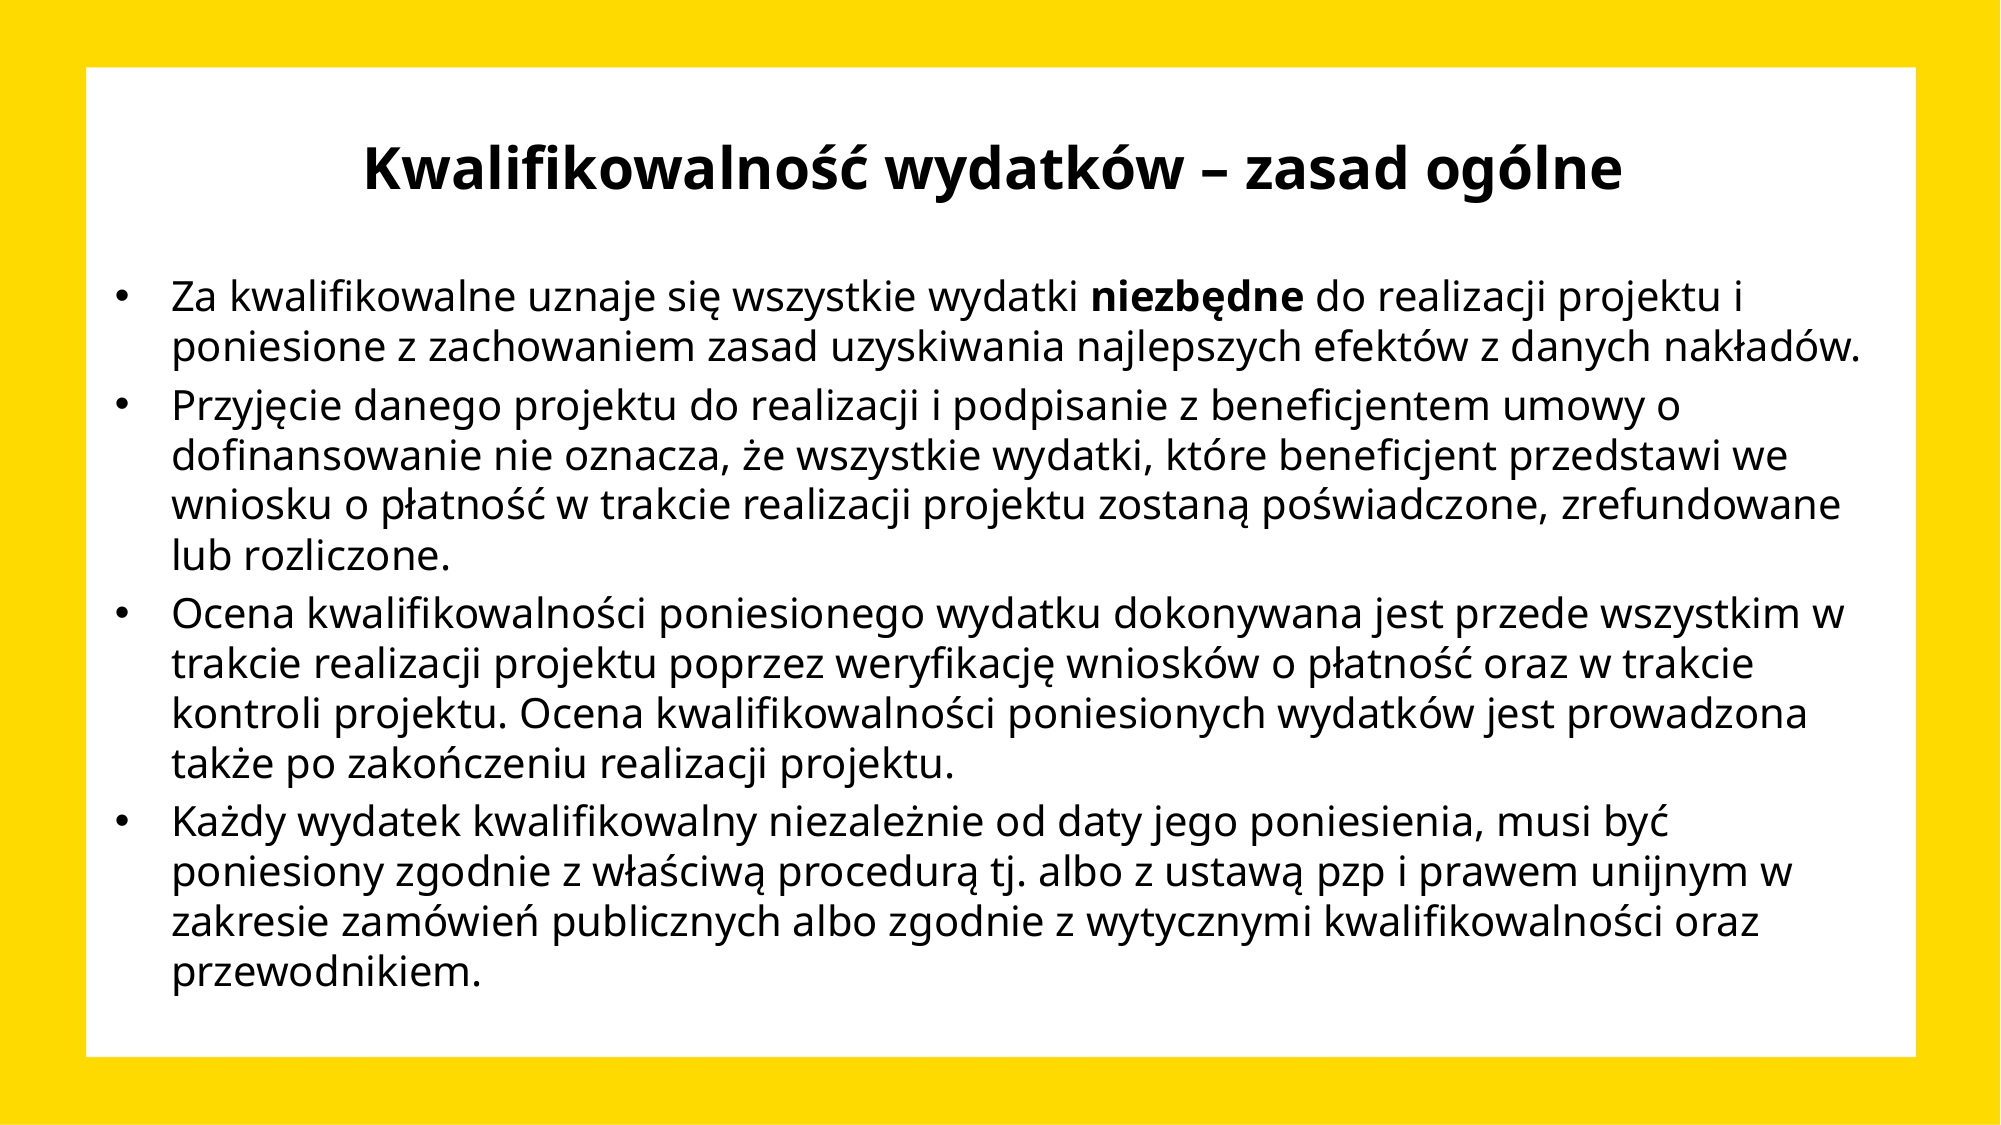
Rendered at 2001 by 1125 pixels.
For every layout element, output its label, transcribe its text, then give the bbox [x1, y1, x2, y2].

picture [0, 0, 2001, 1125]
text_box Kwalifikowalność wydatków – zasad ogólne [149, 124, 1837, 209]
list Za kwalifikowalne uznaje się wszystkie wydatki niezbędne do realizacji projektu i poniesione z zachowaniem zasad uzyskiwania najlepszych efektów z danych nakładów. Przyjęcie danego projektu do realizacji i podpisanie z beneficjentem umowy o dofinansowanie nie oznacza, że wszystkie wydatki, które beneficjent przedstawi we wniosku o płatność w trakcie realizacji projektu zostaną poświadczone, zrefundowane lub rozliczone. Ocena kwalifikowalności poniesionego wydatku dokonywana jest przede wszystkim w trakcie realizacji projektu poprzez weryfikację wniosków o płatność oraz w trakcie kontroli projektu. Ocena kwalifikowalności poniesionych wydatków jest prowadzona także po zakończeniu realizacji projektu. Każdy wydatek kwalifikowalny niezależnie od daty jego poniesienia, musi być poniesiony zgodnie z właściwą procedurą tj. albo z ustawą pzp i prawem unijnym w zakresie zamówień publicznych albo zgodnie z wytycznymi kwalifikowalności oraz przewodnikiem. [99, 262, 1900, 1005]
